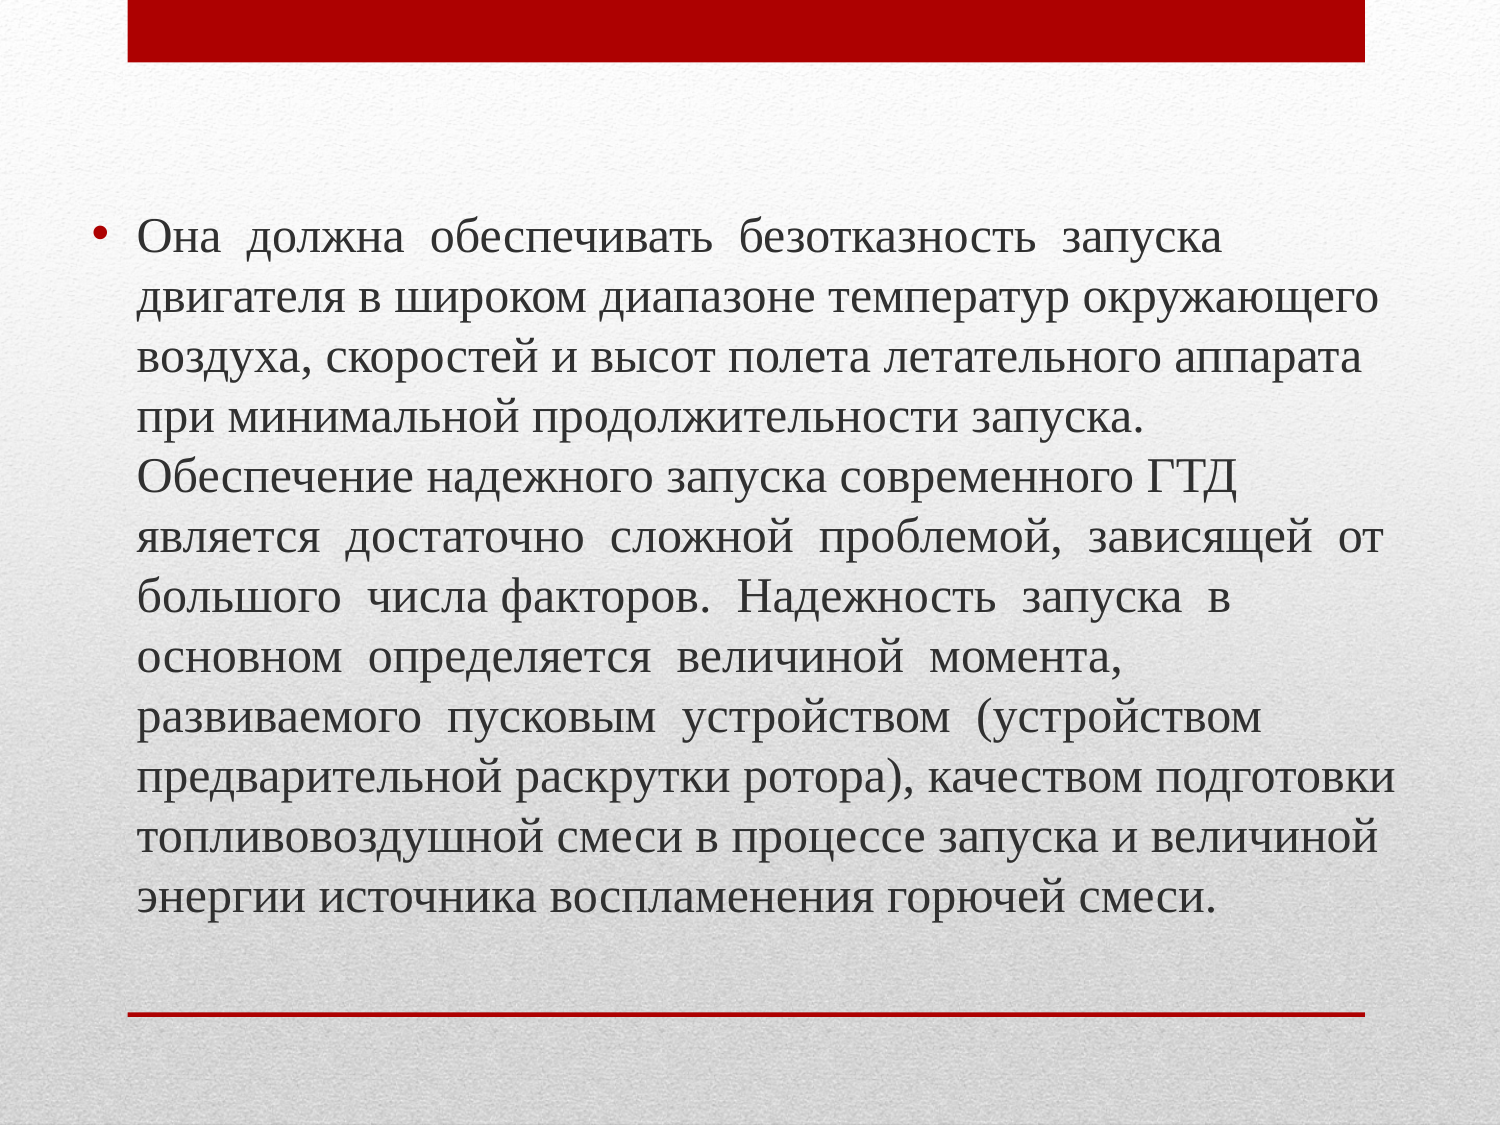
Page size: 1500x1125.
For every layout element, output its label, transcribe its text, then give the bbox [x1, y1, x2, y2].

list Она должна обеспечивать безотказность запуска двигателя в широком диапазоне температур окружающего воздуха, скоростей и высот полета летательного аппарата при минимальной продолжительности запуска. Обеспечение надежного запуска современного ГТД является достаточно сложной проблемой, зависящей от большого числа факторов. Надежность запуска в основном определяется величиной момента, развиваемого пусковым устройством (устройством предварительной раскрутки ротора), качеством подготовки топливовоздушной смеси в процессе запуска и величиной энергии источника воспламенения горючей смеси. [76, 42, 1427, 1083]
